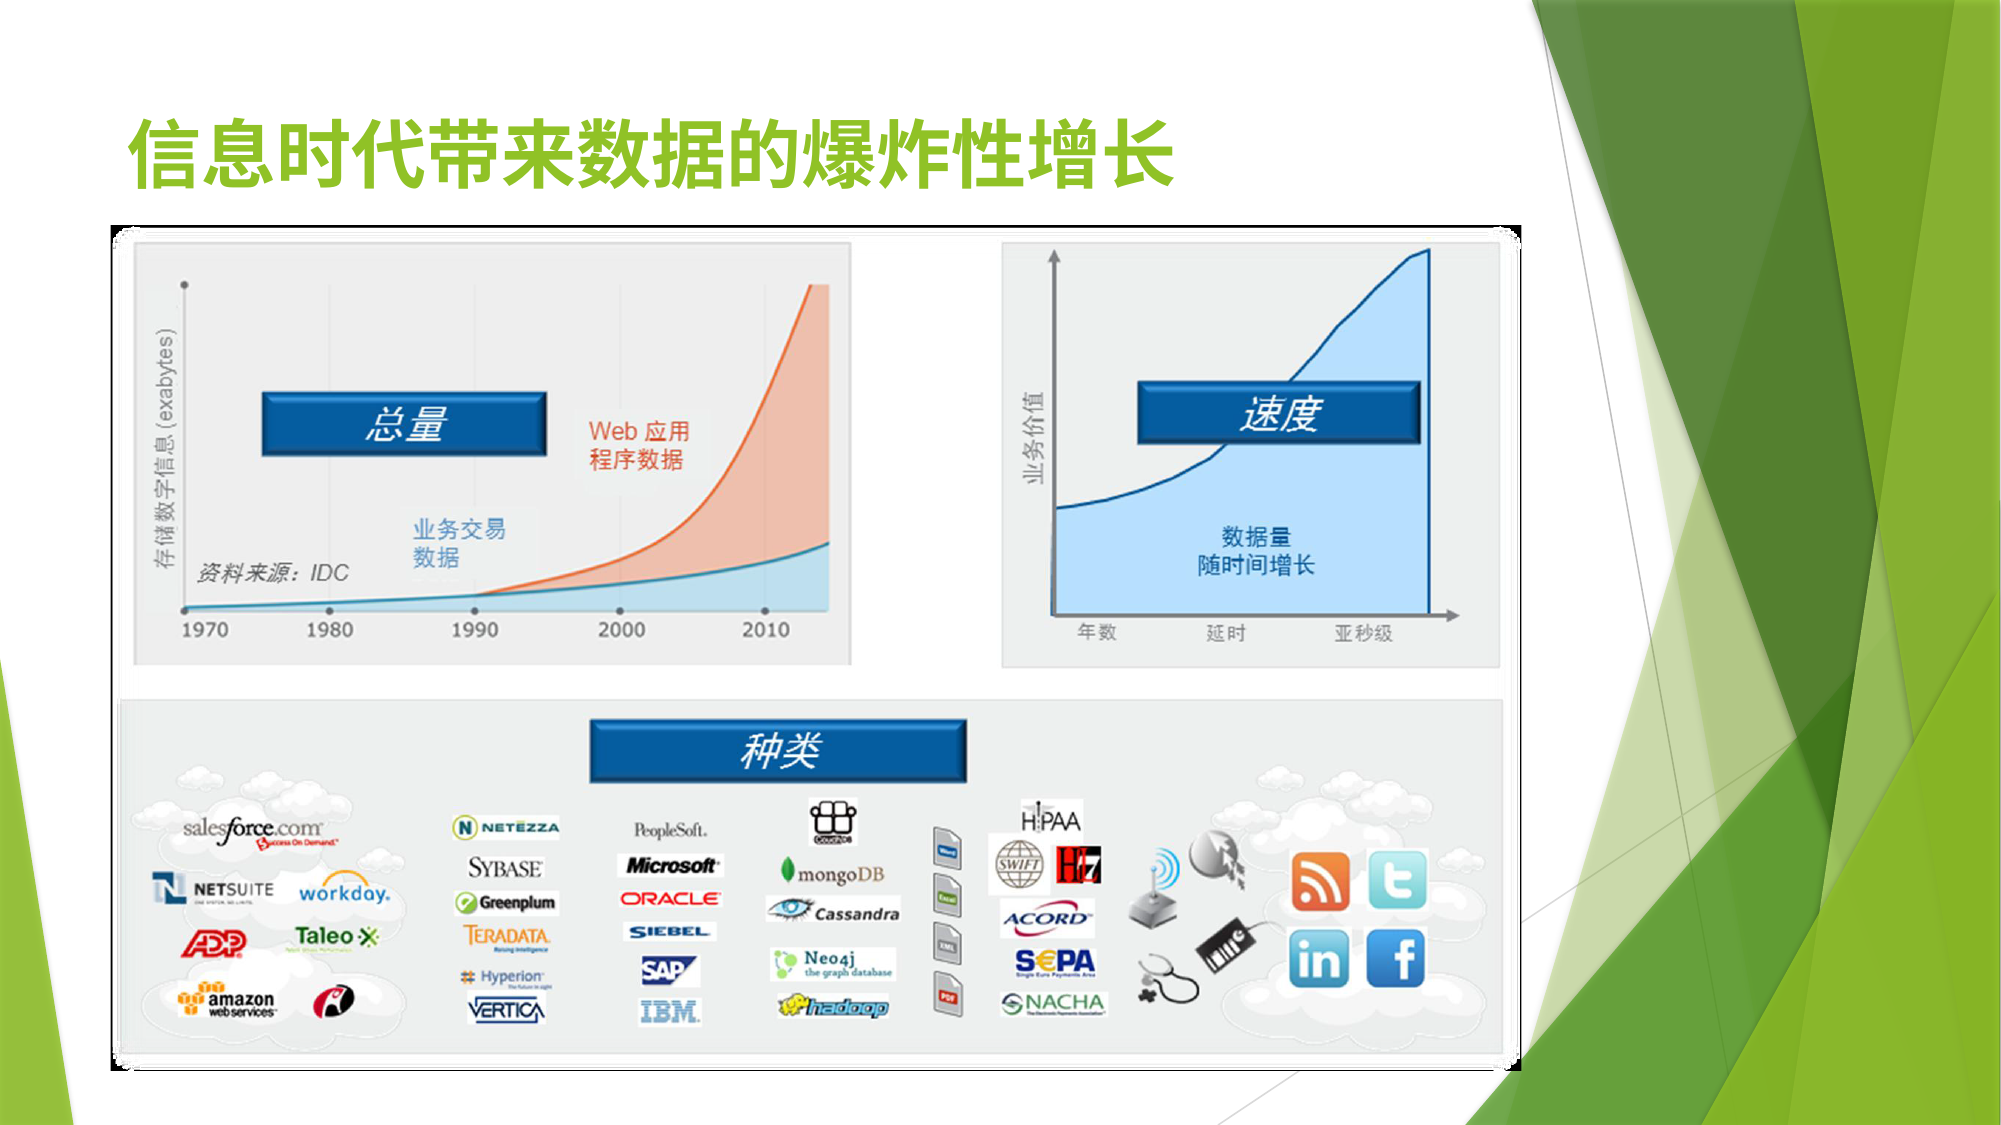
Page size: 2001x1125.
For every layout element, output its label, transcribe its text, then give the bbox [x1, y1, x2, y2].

picture [110, 224, 1522, 1072]
title 信息时代带来数据的爆炸性增长 [111, 99, 1522, 224]
